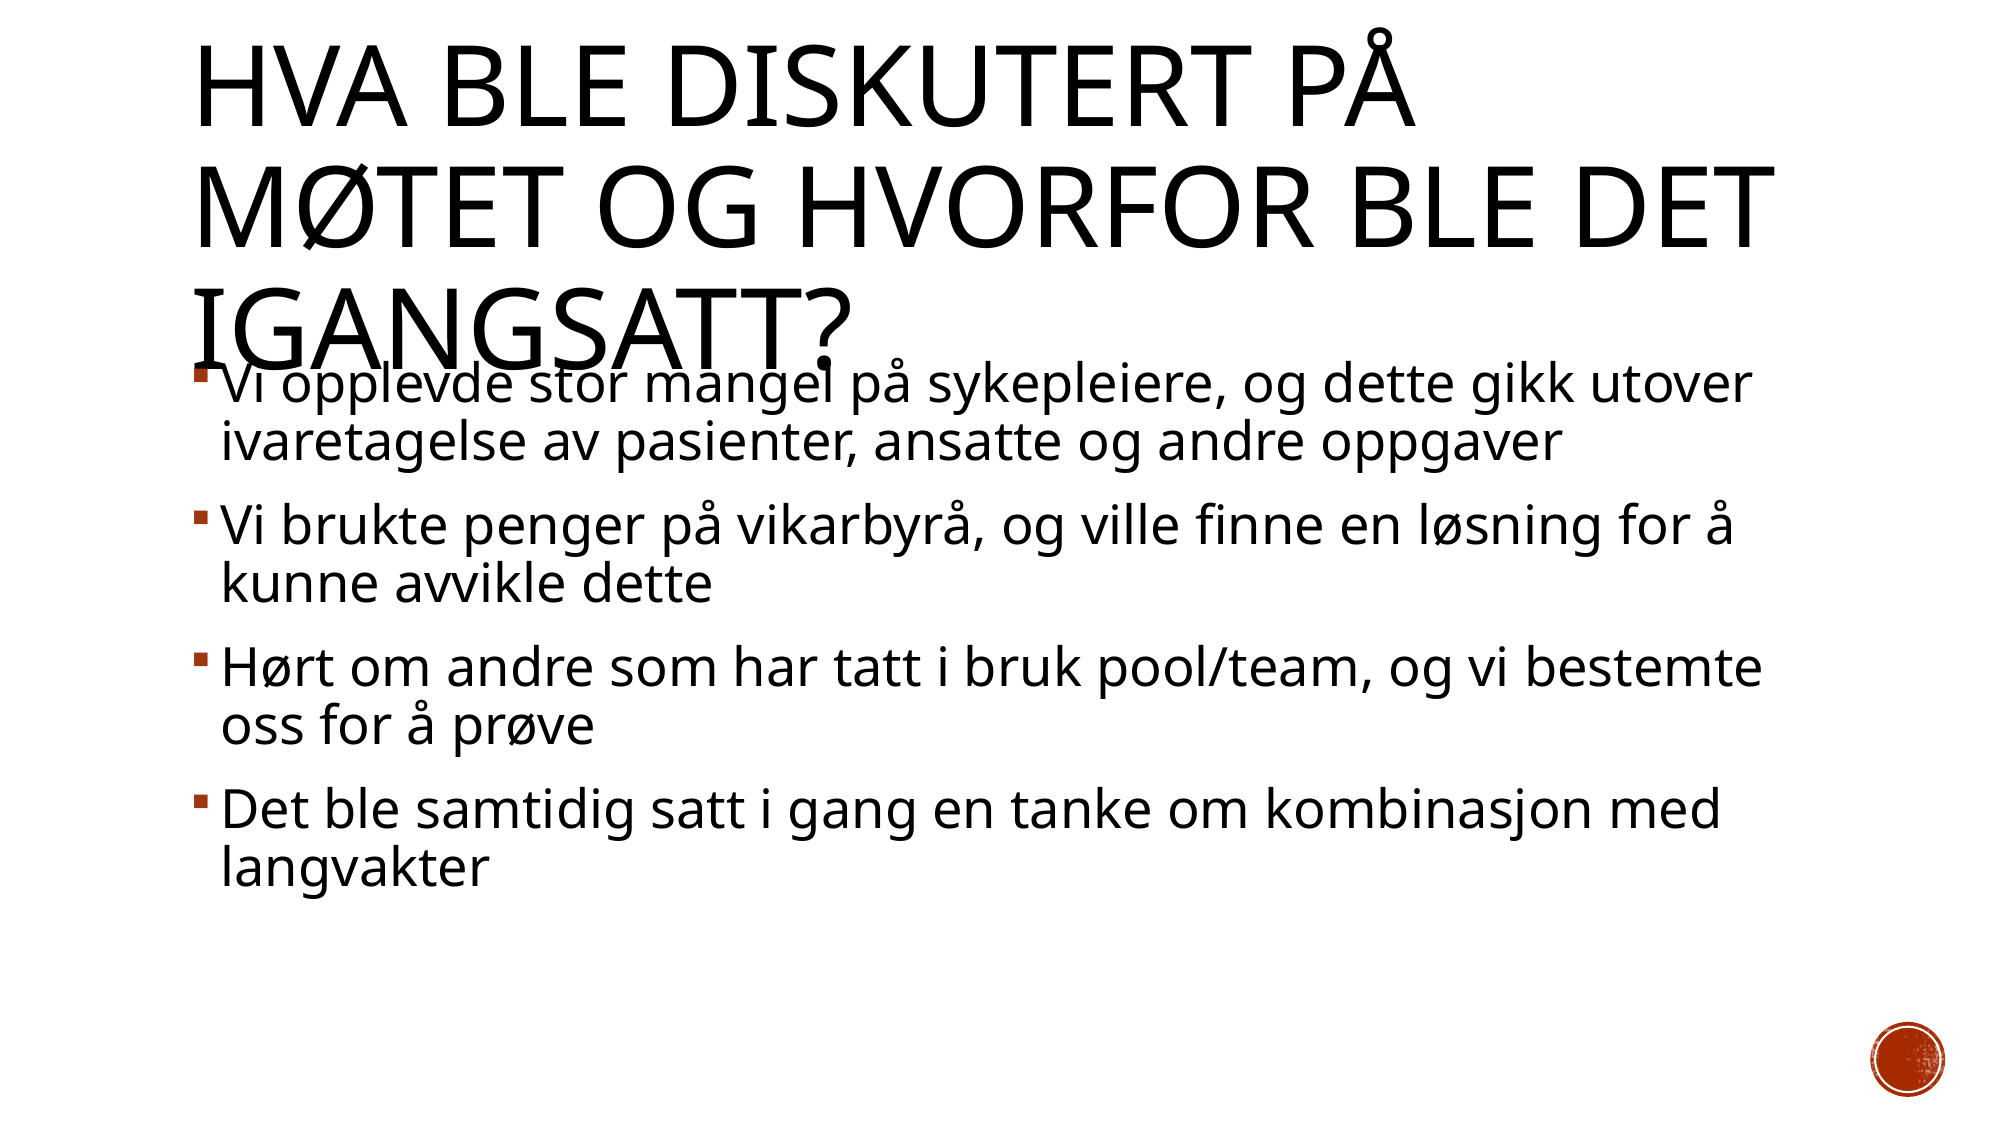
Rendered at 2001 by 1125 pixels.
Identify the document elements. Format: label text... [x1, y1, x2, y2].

title Hva ble diskutert på møtet og hvorfor ble det igangsatt? [175, 79, 1826, 344]
list Vi opplevde stor mangel på sykepleiere, og dette gikk utover ivaretagelse av pasienter, ansatte og andre oppgaver Vi brukte penger på vikarbyrå, og ville finne en løsning for å kunne avvikle dette Hørt om andre som har tatt i bruk pool/team, og vi bestemte oss for å prøve Det ble samtidig satt i gang en tanke om kombinasjon med langvakter [175, 348, 1826, 1013]
